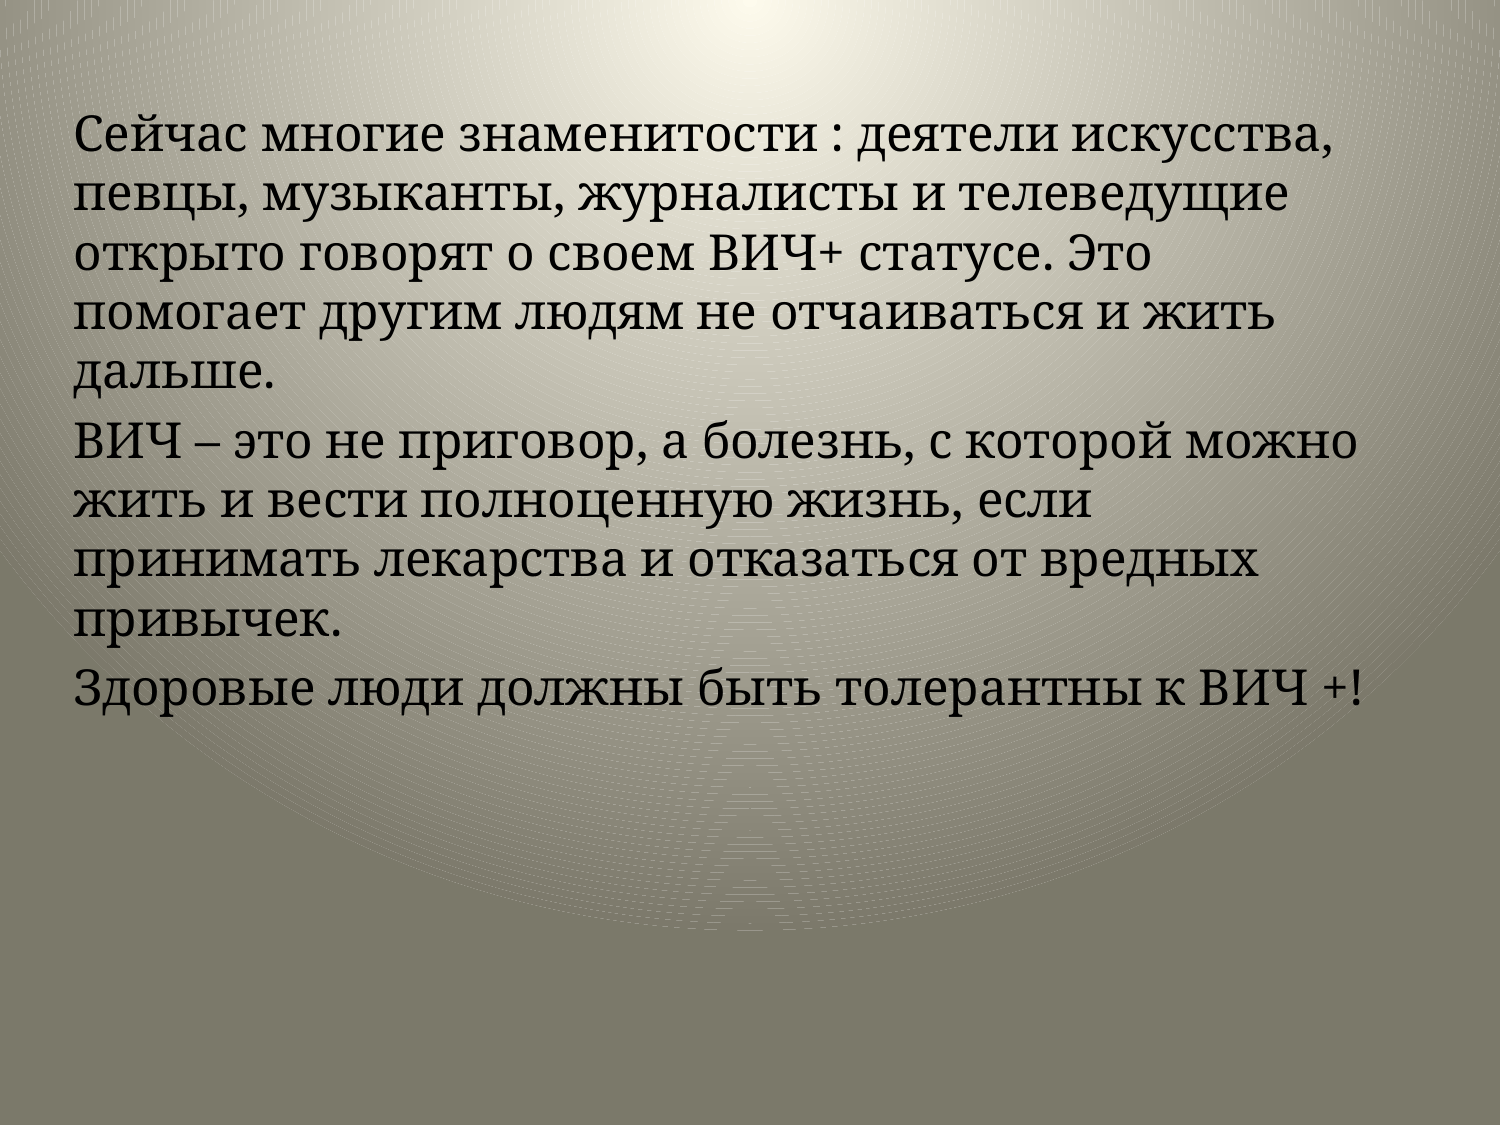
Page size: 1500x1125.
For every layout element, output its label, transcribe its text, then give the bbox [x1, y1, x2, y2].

list Сейчас многие знаменитости : деятели искусства, певцы, музыканты, журналисты и телеведущие открыто говорят о своем ВИЧ+ статусе. Это помогает другим людям не отчаиваться и жить дальше. ВИЧ – это не приговор, а болезнь, с которой можно жить и вести полноценную жизнь, если принимать лекарства и отказаться от вредных привычек. Здоровые люди должны быть толерантны к ВИЧ +! [58, 46, 1394, 723]
